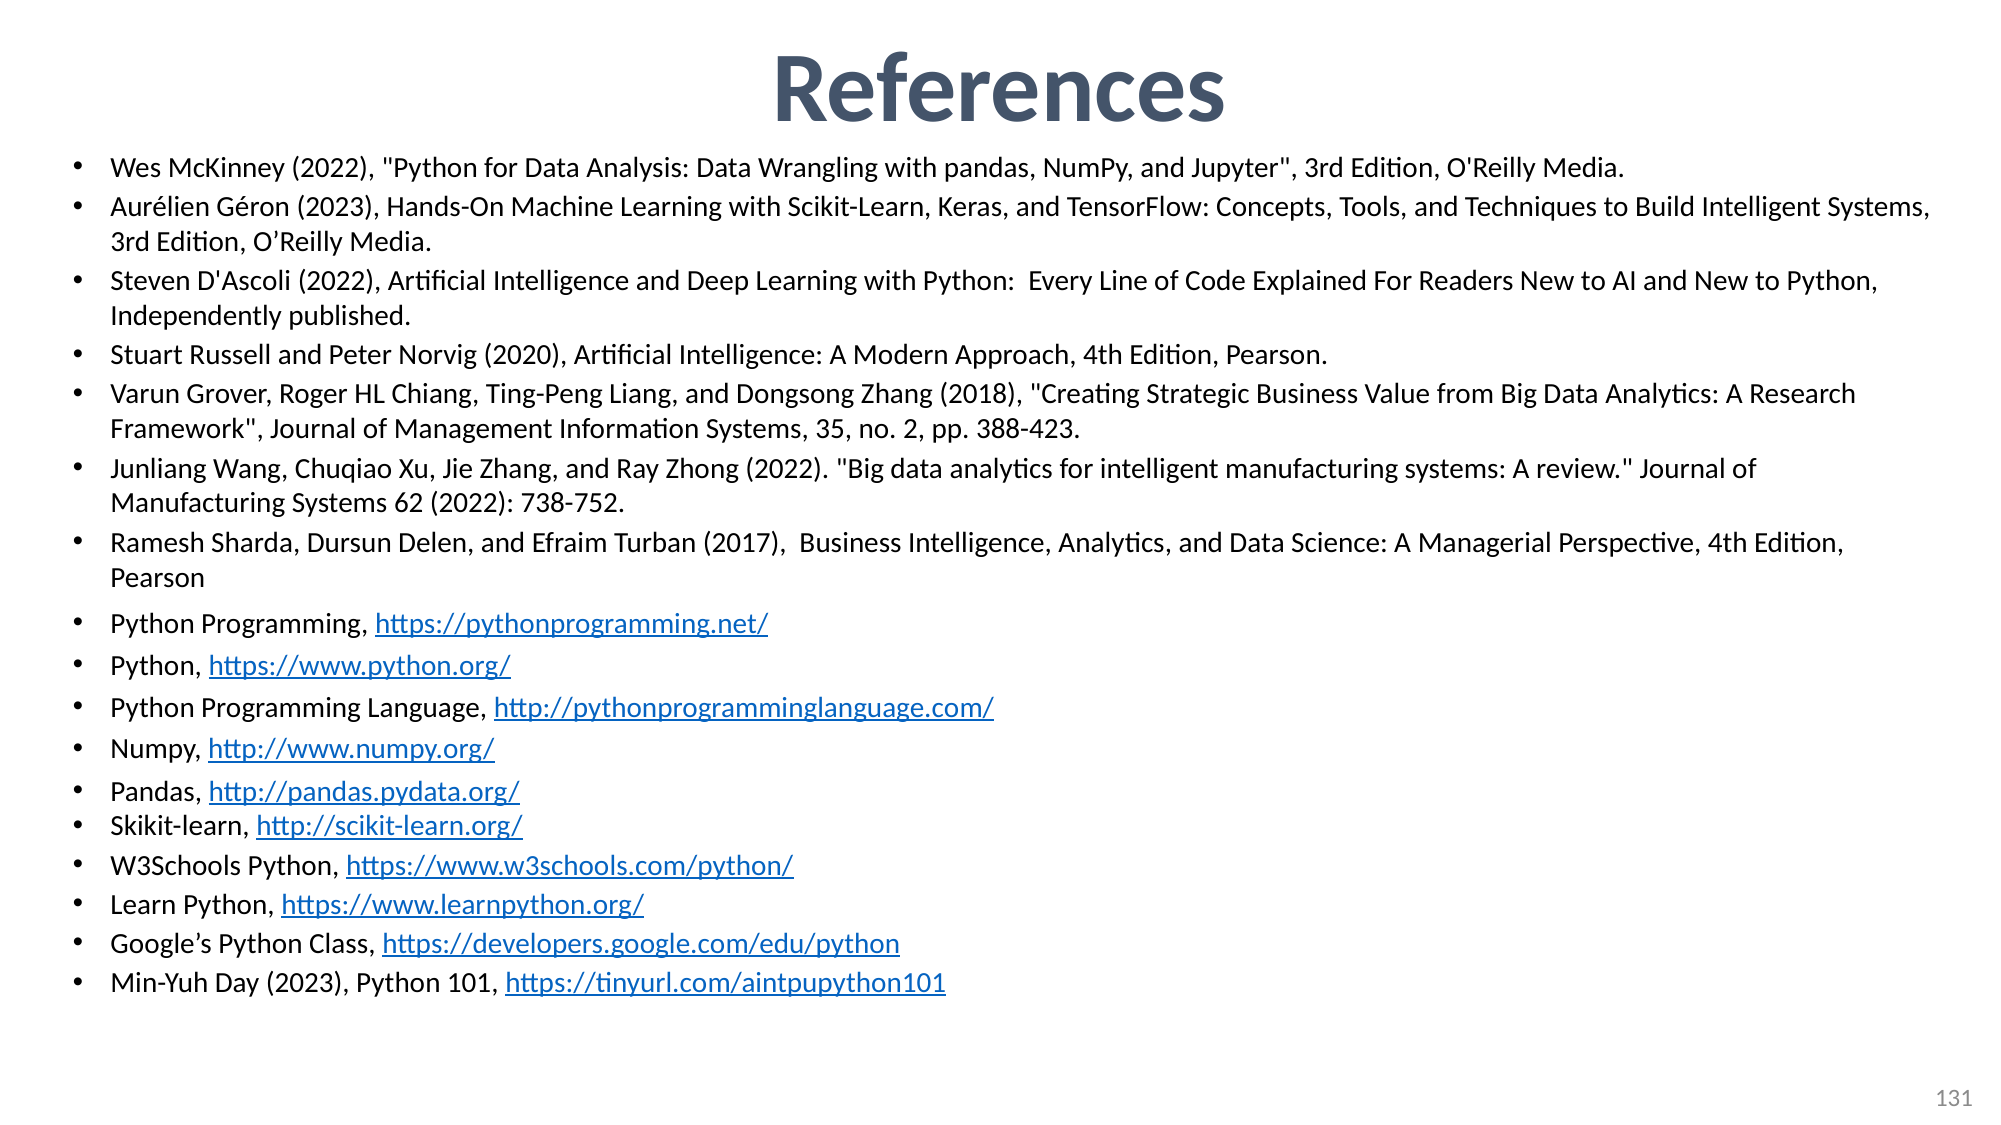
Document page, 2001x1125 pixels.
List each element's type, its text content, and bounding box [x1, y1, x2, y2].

title References [168, 7, 1831, 140]
list Wes McKinney (2022), "Python for Data Analysis: Data Wrangling with pandas, NumPy, and Jupyter", 3rd Edition, O'Reilly Media. Aurélien Géron (2023), Hands-On Machine Learning with Scikit-Learn, Keras, and TensorFlow: Concepts, Tools, and Techniques to Build Intelligent Systems, 3rd Edition, O’Reilly Media. Steven D'Ascoli (2022), Artificial Intelligence and Deep Learning with Python: Every Line of Code Explained For Readers New to AI and New to Python, Independently published. Stuart Russell and Peter Norvig (2020), Artificial Intelligence: A Modern Approach, 4th Edition, Pearson. Varun Grover, Roger HL Chiang, Ting-Peng Liang, and Dongsong Zhang (2018), "Creating Strategic Business Value from Big Data Analytics: A Research Framework", Journal of Management Information Systems, 35, no. 2, pp. 388-423. Junliang Wang, Chuqiao Xu, Jie Zhang, and Ray Zhong (2022). "Big data analytics for intelligent manufacturing systems: A review." Journal of Manufacturing Systems 62 (2022): 738-752. Ramesh Sharda, Dursun Delen, and Efraim Turban (2017), Business Intelligence, Analytics, and Data Science: A Managerial Perspective, 4th Edition, Pearson Python Programming, https://pythonprogramming.net/ Python, https://www.python.org/ Python Programming Language, http://pythonprogramminglanguage.com/ Numpy, http://www.numpy.org/ Pandas, http://pandas.pydata.org/ Skikit-learn, http://scikit-learn.org/ W3Schools Python, https://www.w3schools.com/python/ Learn Python, https://www.learnpython.org/ Google’s Python Class, https://developers.google.com/edu/python Min-Yuh Day (2023), Python 101, https://tinyurl.com/aintpupython101 [57, 140, 1948, 1091]
slide_number 131 [1830, 1076, 1989, 1116]
